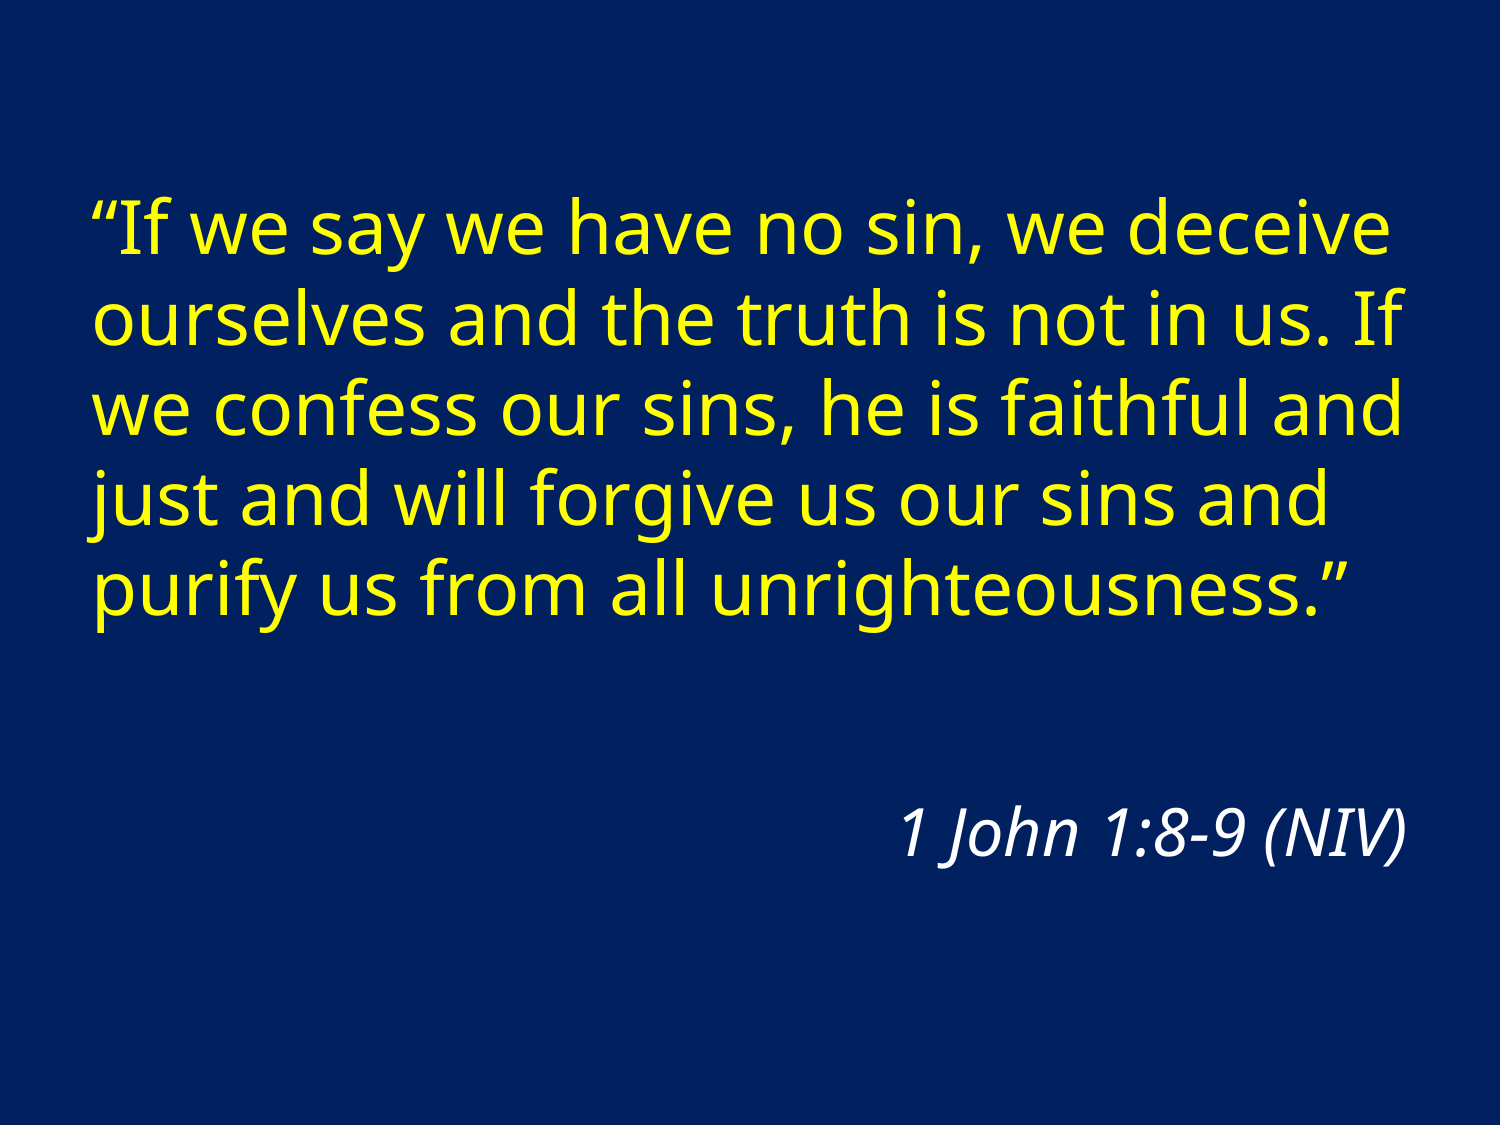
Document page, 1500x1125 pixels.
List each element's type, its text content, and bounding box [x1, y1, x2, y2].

text_box “If we say we have no sin, we deceive ourselves and the truth is not in us. If we confess our sins, he is faithful and just and will forgive us our sins and purify us from all unrighteousness.” 1 John 1:8-9 (NIV) [76, 172, 1424, 878]
